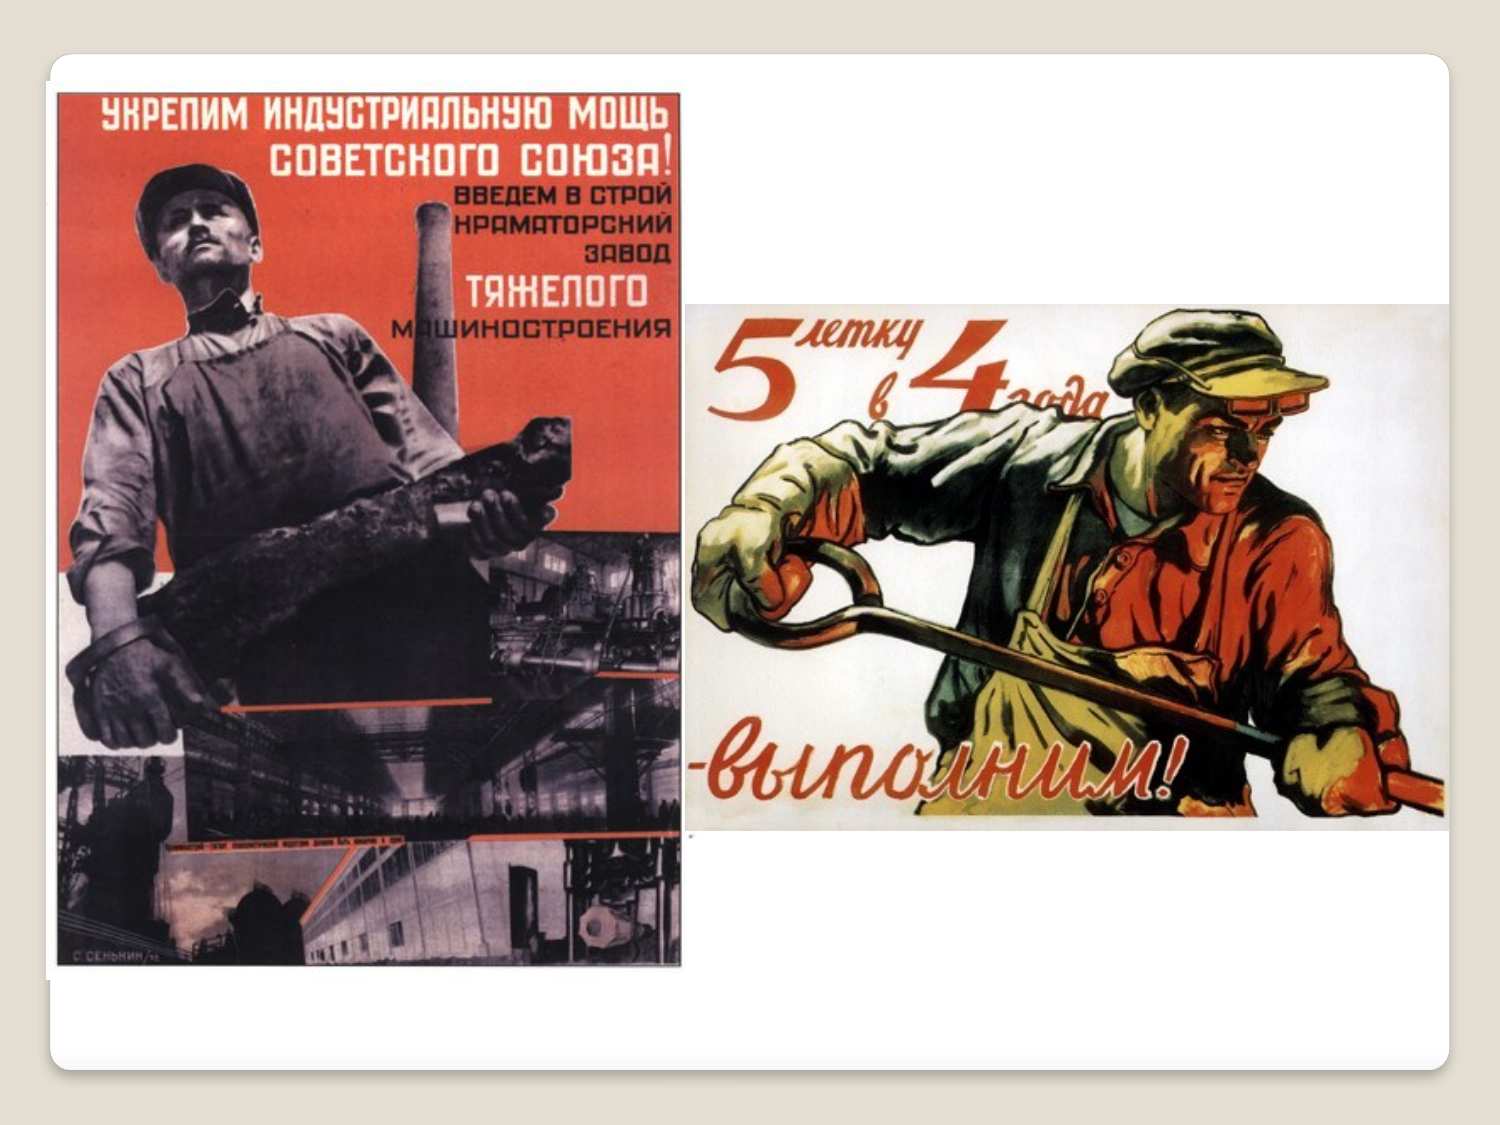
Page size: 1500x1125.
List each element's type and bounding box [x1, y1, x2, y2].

picture [46, 81, 1449, 980]
